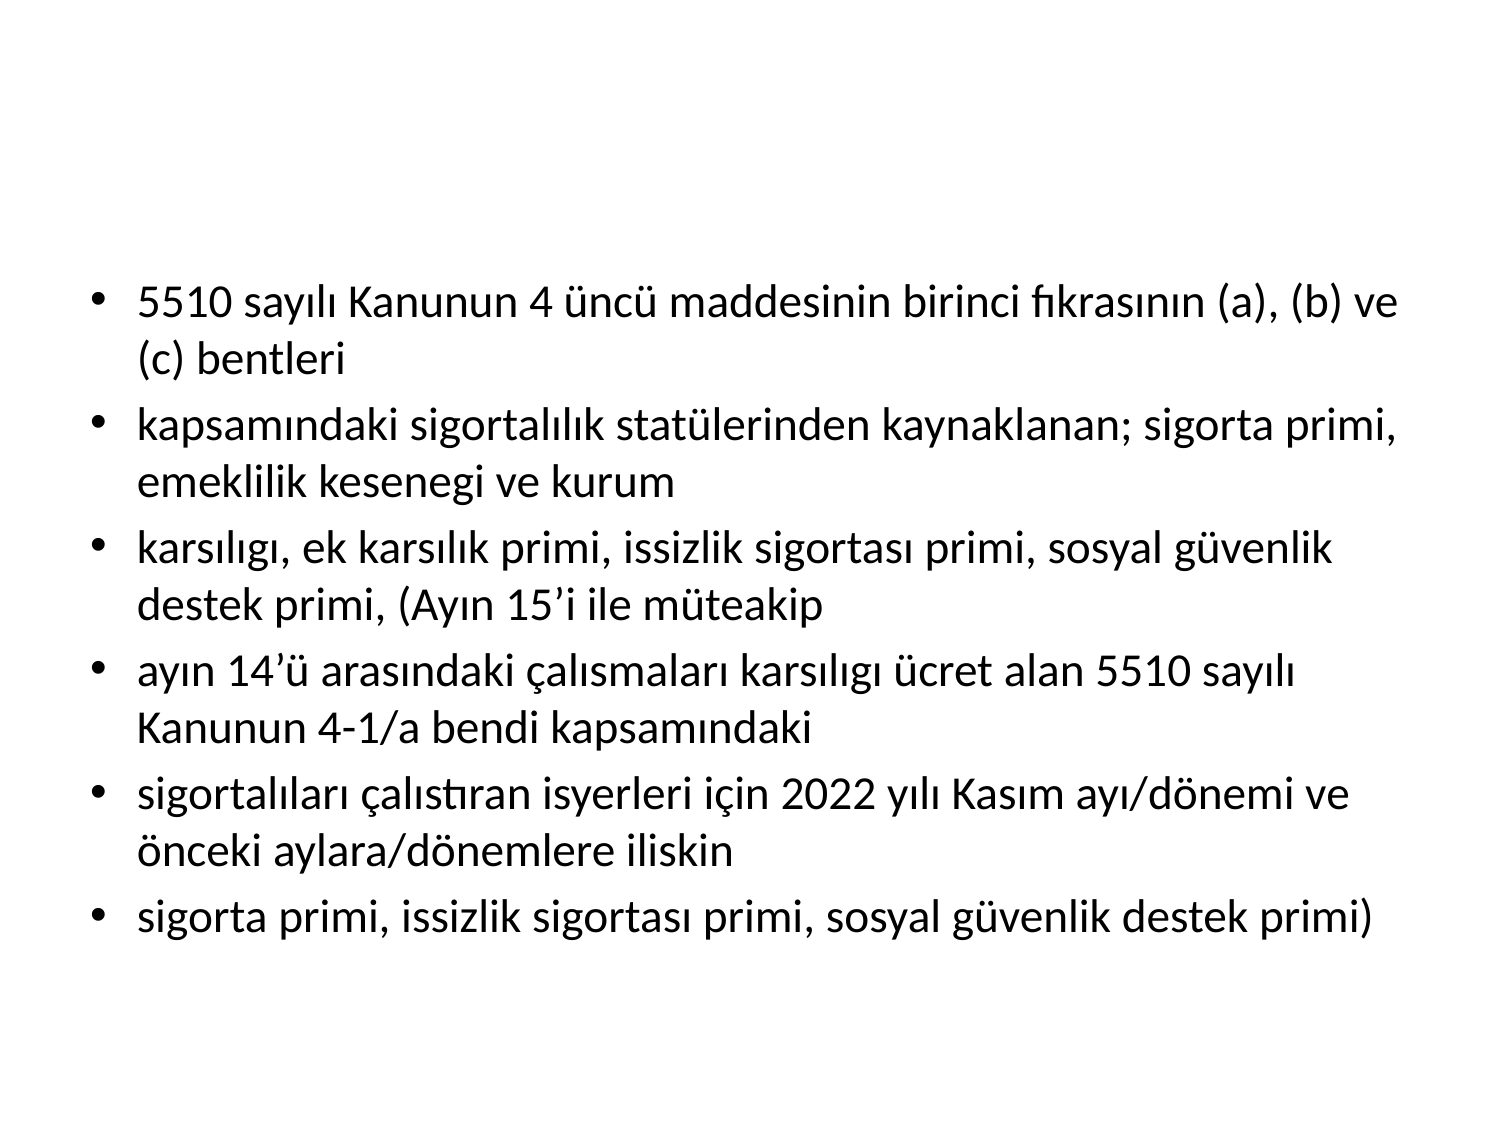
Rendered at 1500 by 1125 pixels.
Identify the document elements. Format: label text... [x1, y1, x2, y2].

list 5510 sayılı Kanunun 4 üncü maddesinin birinci fıkrasının (a), (b) ve (c) bentleri kapsamındaki sigortalılık statülerinden kaynaklanan; sigorta primi, emeklilik kesenegi ve kurum karsılıgı, ek karsılık primi, issizlik sigortası primi, sosyal güvenlik destek primi, (Ayın 15’i ile müteakip ayın 14’ü arasındaki çalısmaları karsılıgı ücret alan 5510 sayılı Kanunun 4-1/a bendi kapsamındaki sigortalıları çalıstıran isyerleri için 2022 yılı Kasım ayı/dönemi ve önceki aylara/dönemlere iliskin sigorta primi, issizlik sigortası primi, sosyal güvenlik destek primi) [75, 262, 1425, 1005]
